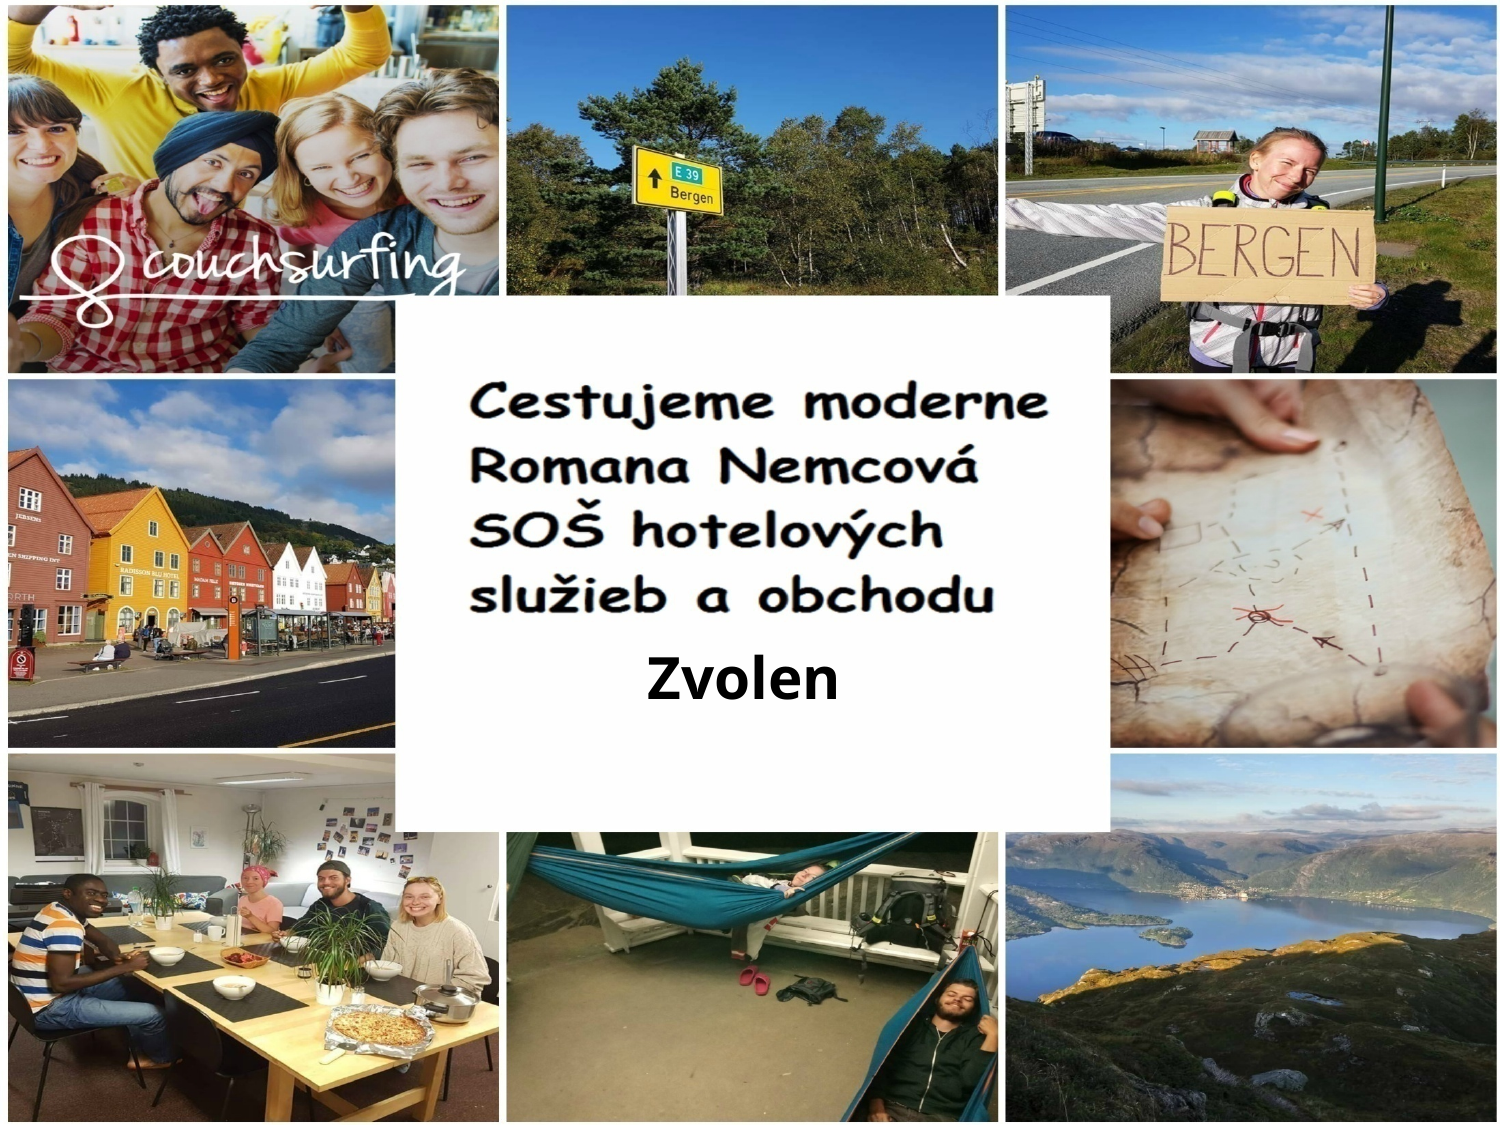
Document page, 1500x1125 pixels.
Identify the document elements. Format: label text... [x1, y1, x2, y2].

picture [0, 0, 1500, 1125]
text_box Zvolen [513, 633, 975, 719]
